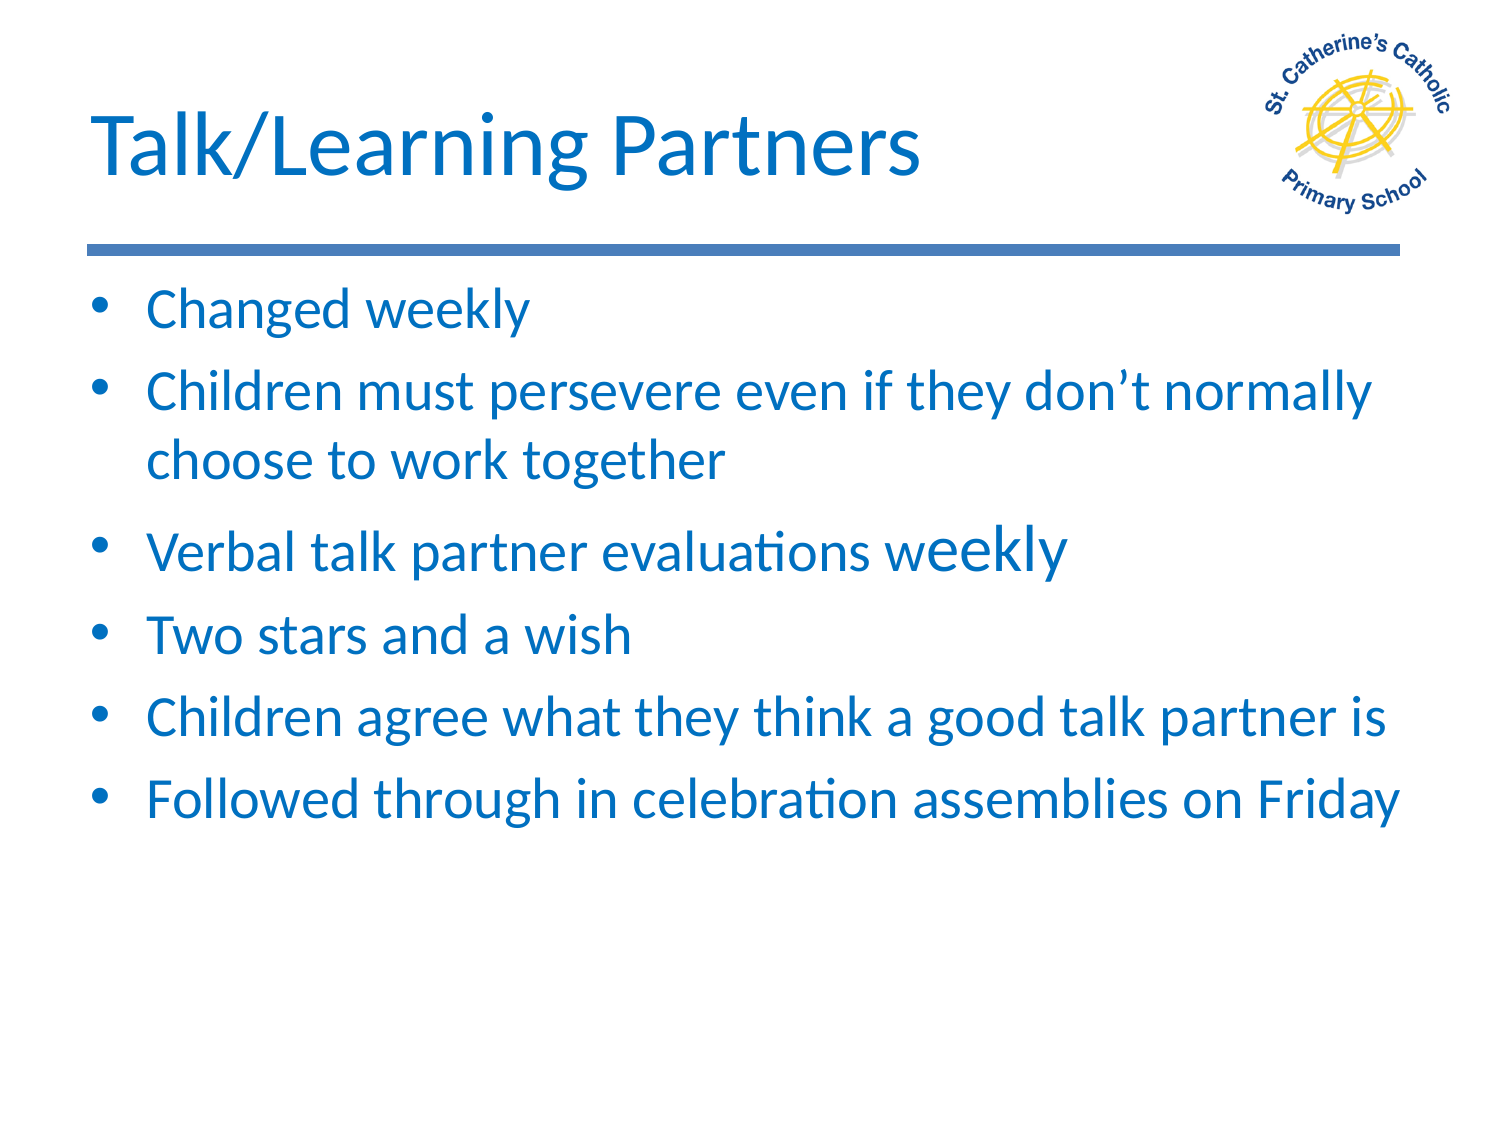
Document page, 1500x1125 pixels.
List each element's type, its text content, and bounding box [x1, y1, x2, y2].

text_box Changed weekly Children must persevere even if they don’t normally choose to work together Verbal talk partner evaluations weekly Two stars and a wish Children agree what they think a good talk partner is Followed through in celebration assemblies on Friday [74, 262, 1425, 1035]
title Talk/Learning Partners [75, 45, 1244, 233]
picture [1249, 14, 1466, 238]
